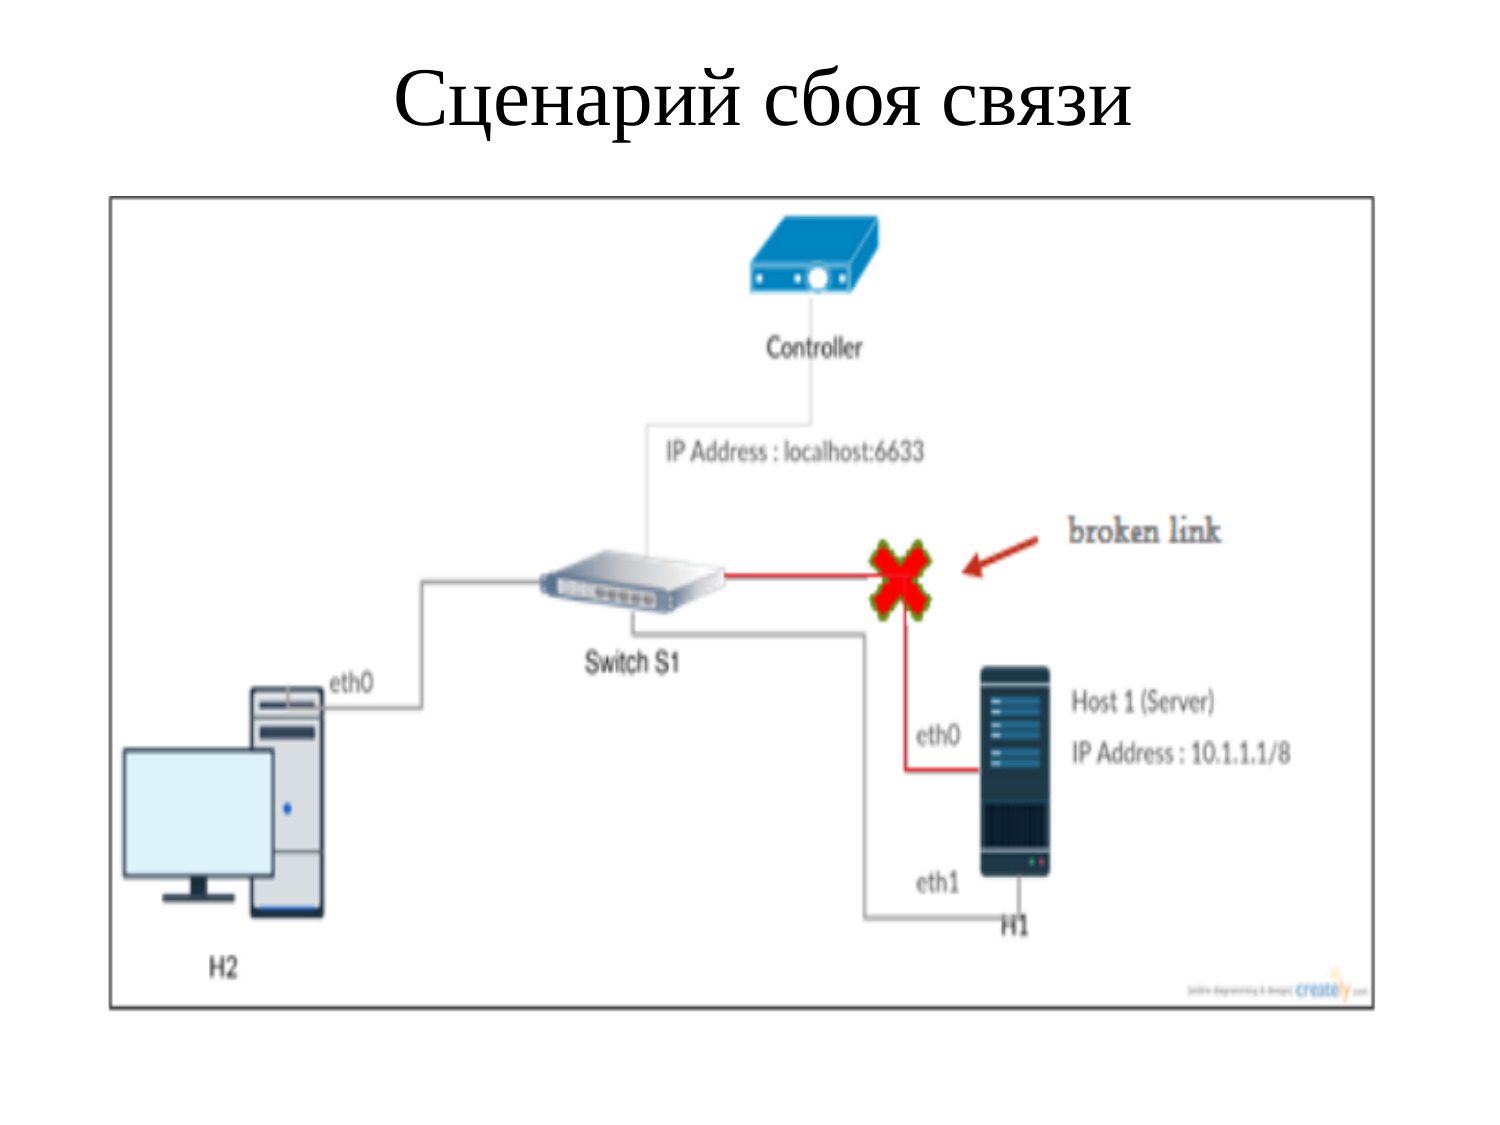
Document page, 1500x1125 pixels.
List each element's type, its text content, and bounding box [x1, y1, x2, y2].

picture [100, 195, 1389, 1024]
title Сценарий сбоя связи [88, 0, 1439, 186]
